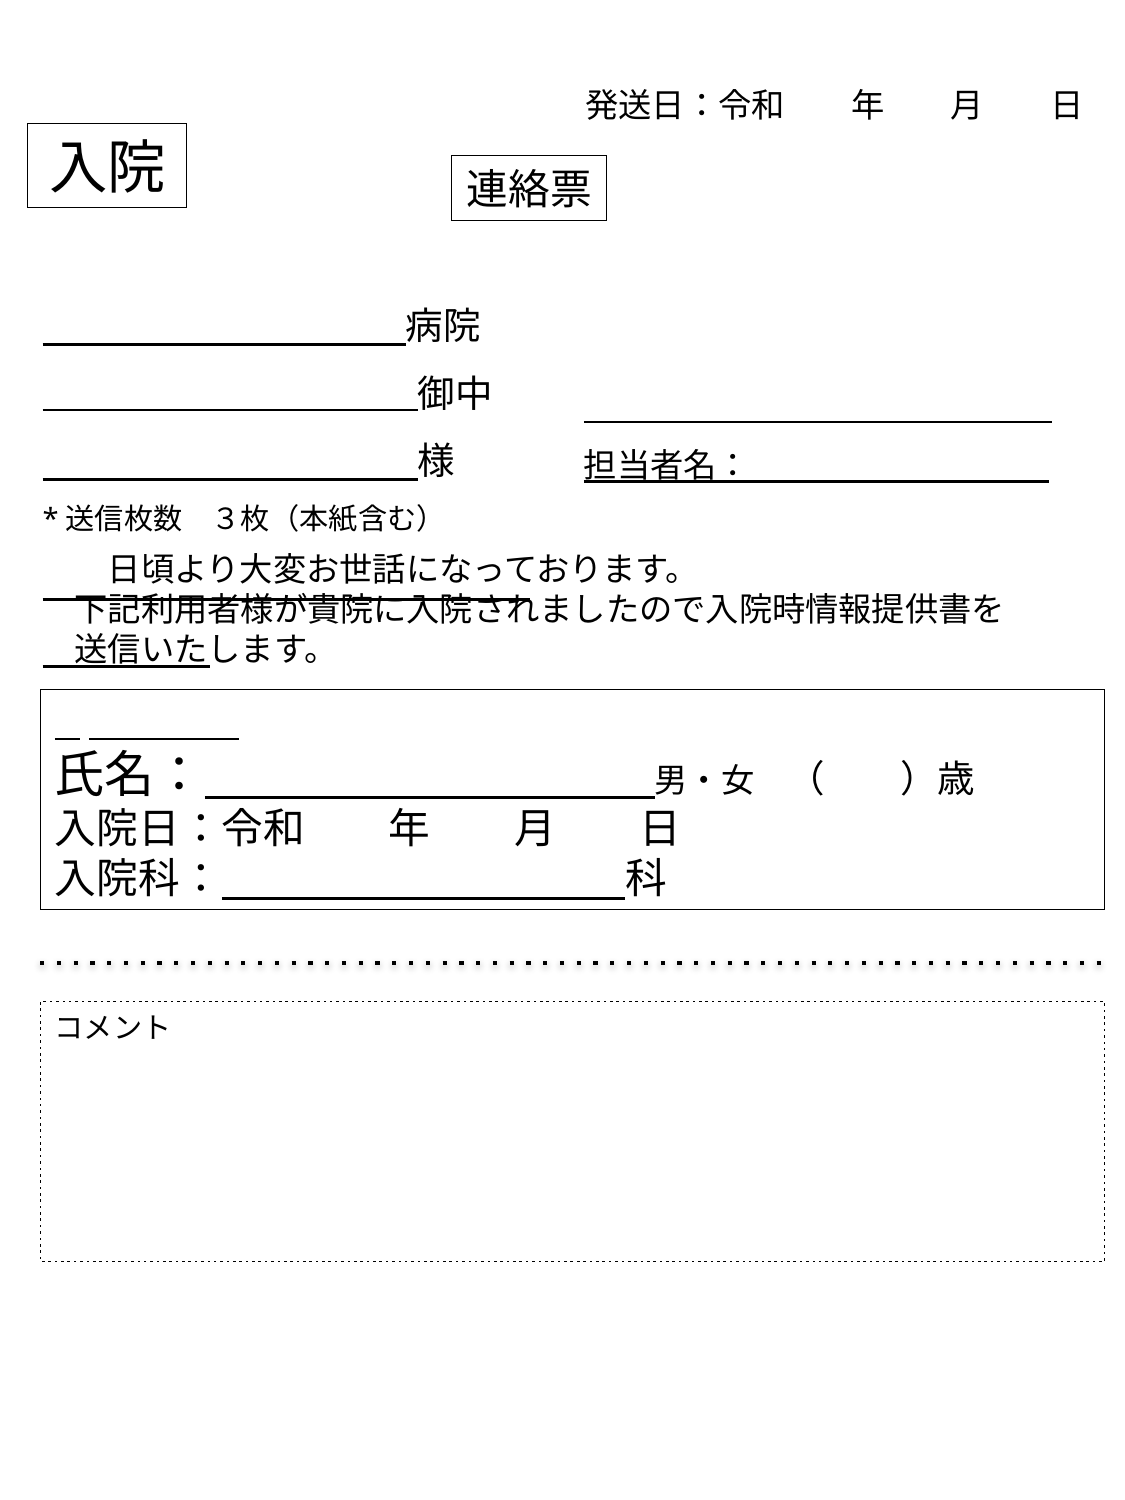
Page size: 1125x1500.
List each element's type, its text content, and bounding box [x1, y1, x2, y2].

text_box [27, 76, 1103, 614]
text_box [39, 962, 1107, 1471]
text_box 日頃より大変お世話になっております。 下記利用者様が貴院に入院されましたので入院時情報提供書を 送信いたします。 [59, 622, 1038, 676]
text_box 氏名： 男・女 （ ）歳 入院日：令和 年 月 日 入院科： 科 [40, 689, 1105, 910]
